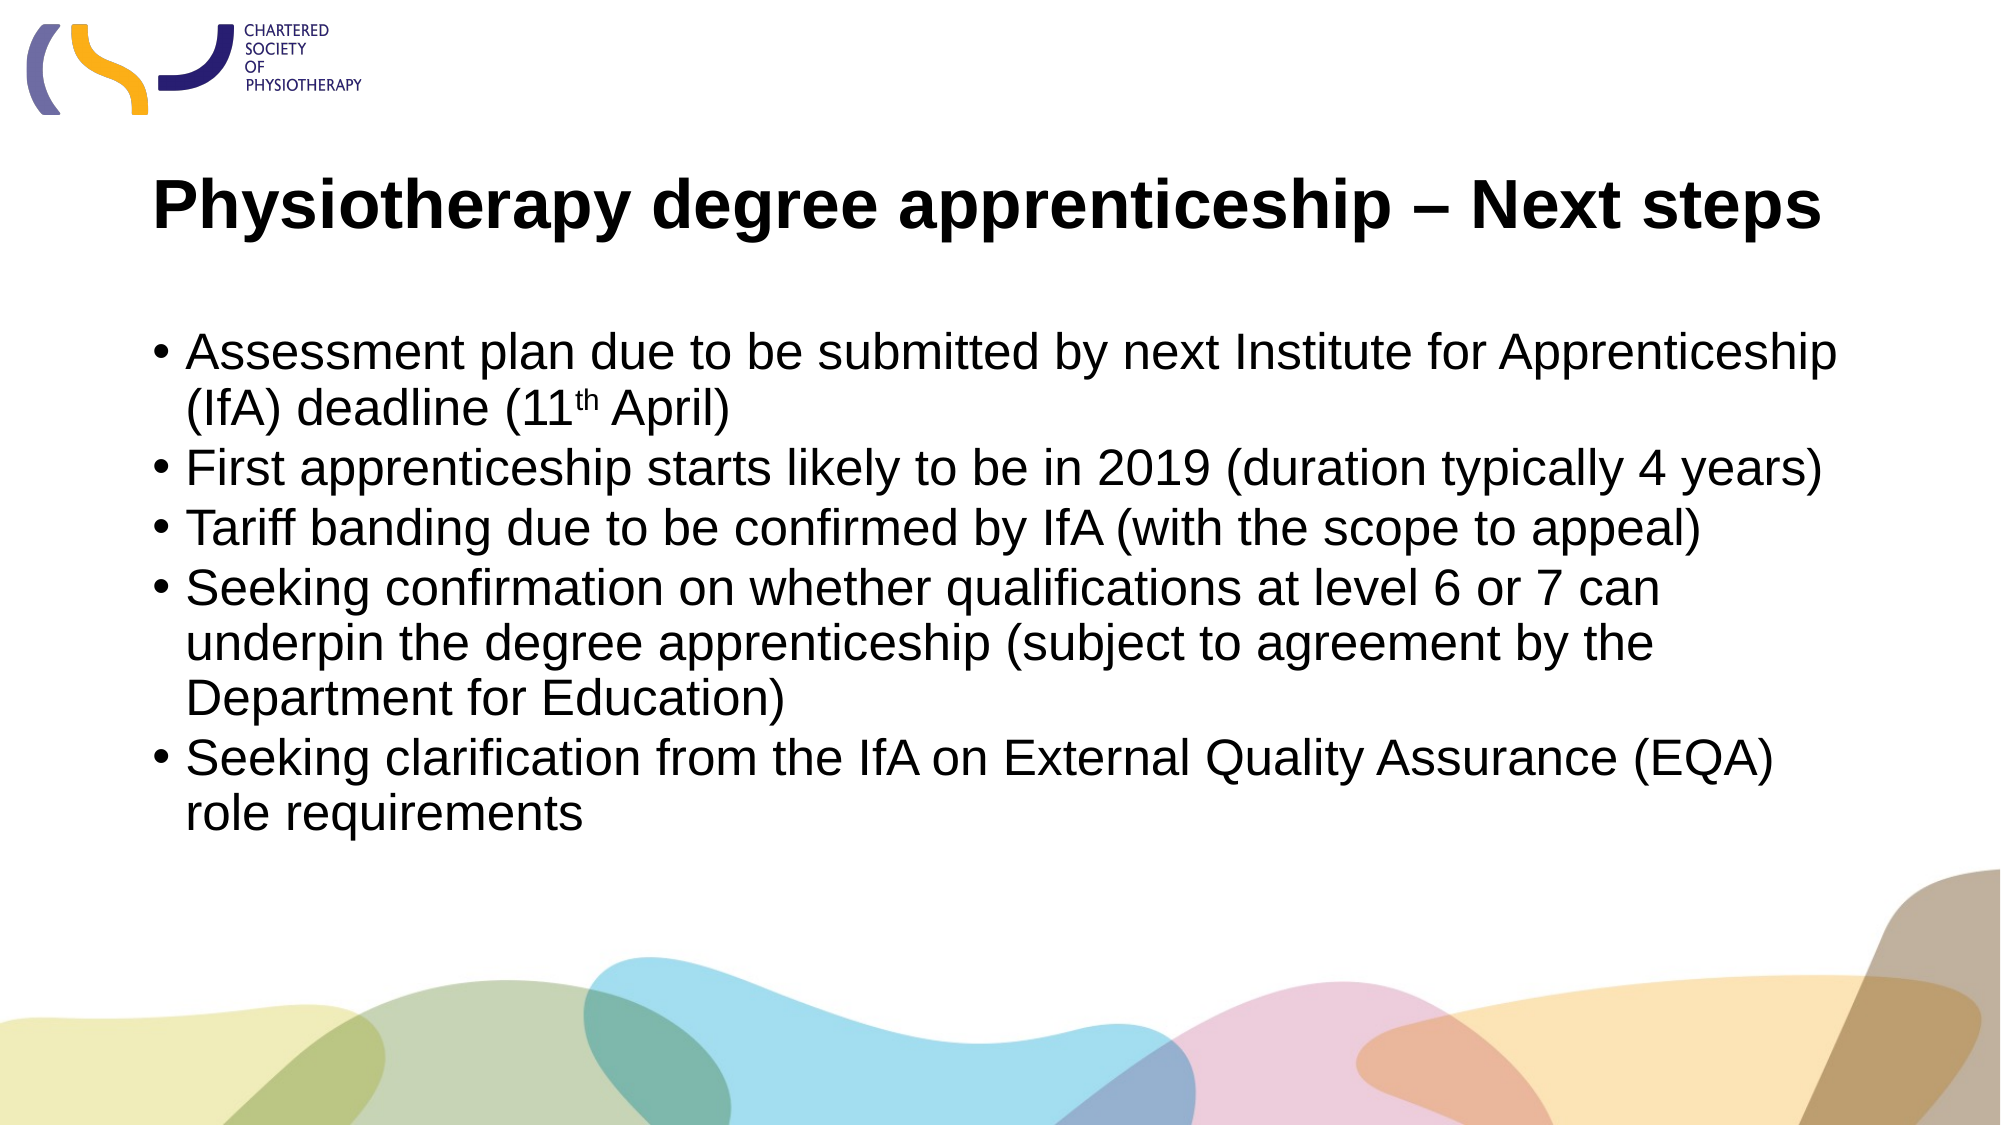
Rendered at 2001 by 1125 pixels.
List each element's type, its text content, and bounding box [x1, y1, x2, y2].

list Assessment plan due to be submitted by next Institute for Apprenticeship (IfA) deadline (11th April) First apprenticeship starts likely to be in 2019 (duration typically 4 years) Tariff banding due to be confirmed by IfA (with the scope to appeal) Seeking confirmation on whether qualifications at level 6 or 7 can underpin the degree apprenticeship (subject to agreement by the Department for Education) Seeking clarification from the IfA on External Quality Assurance (EQA) role requirements [137, 299, 1863, 1014]
title Physiotherapy degree apprenticeship – Next steps [137, 59, 1863, 278]
picture [0, 0, 2001, 1125]
